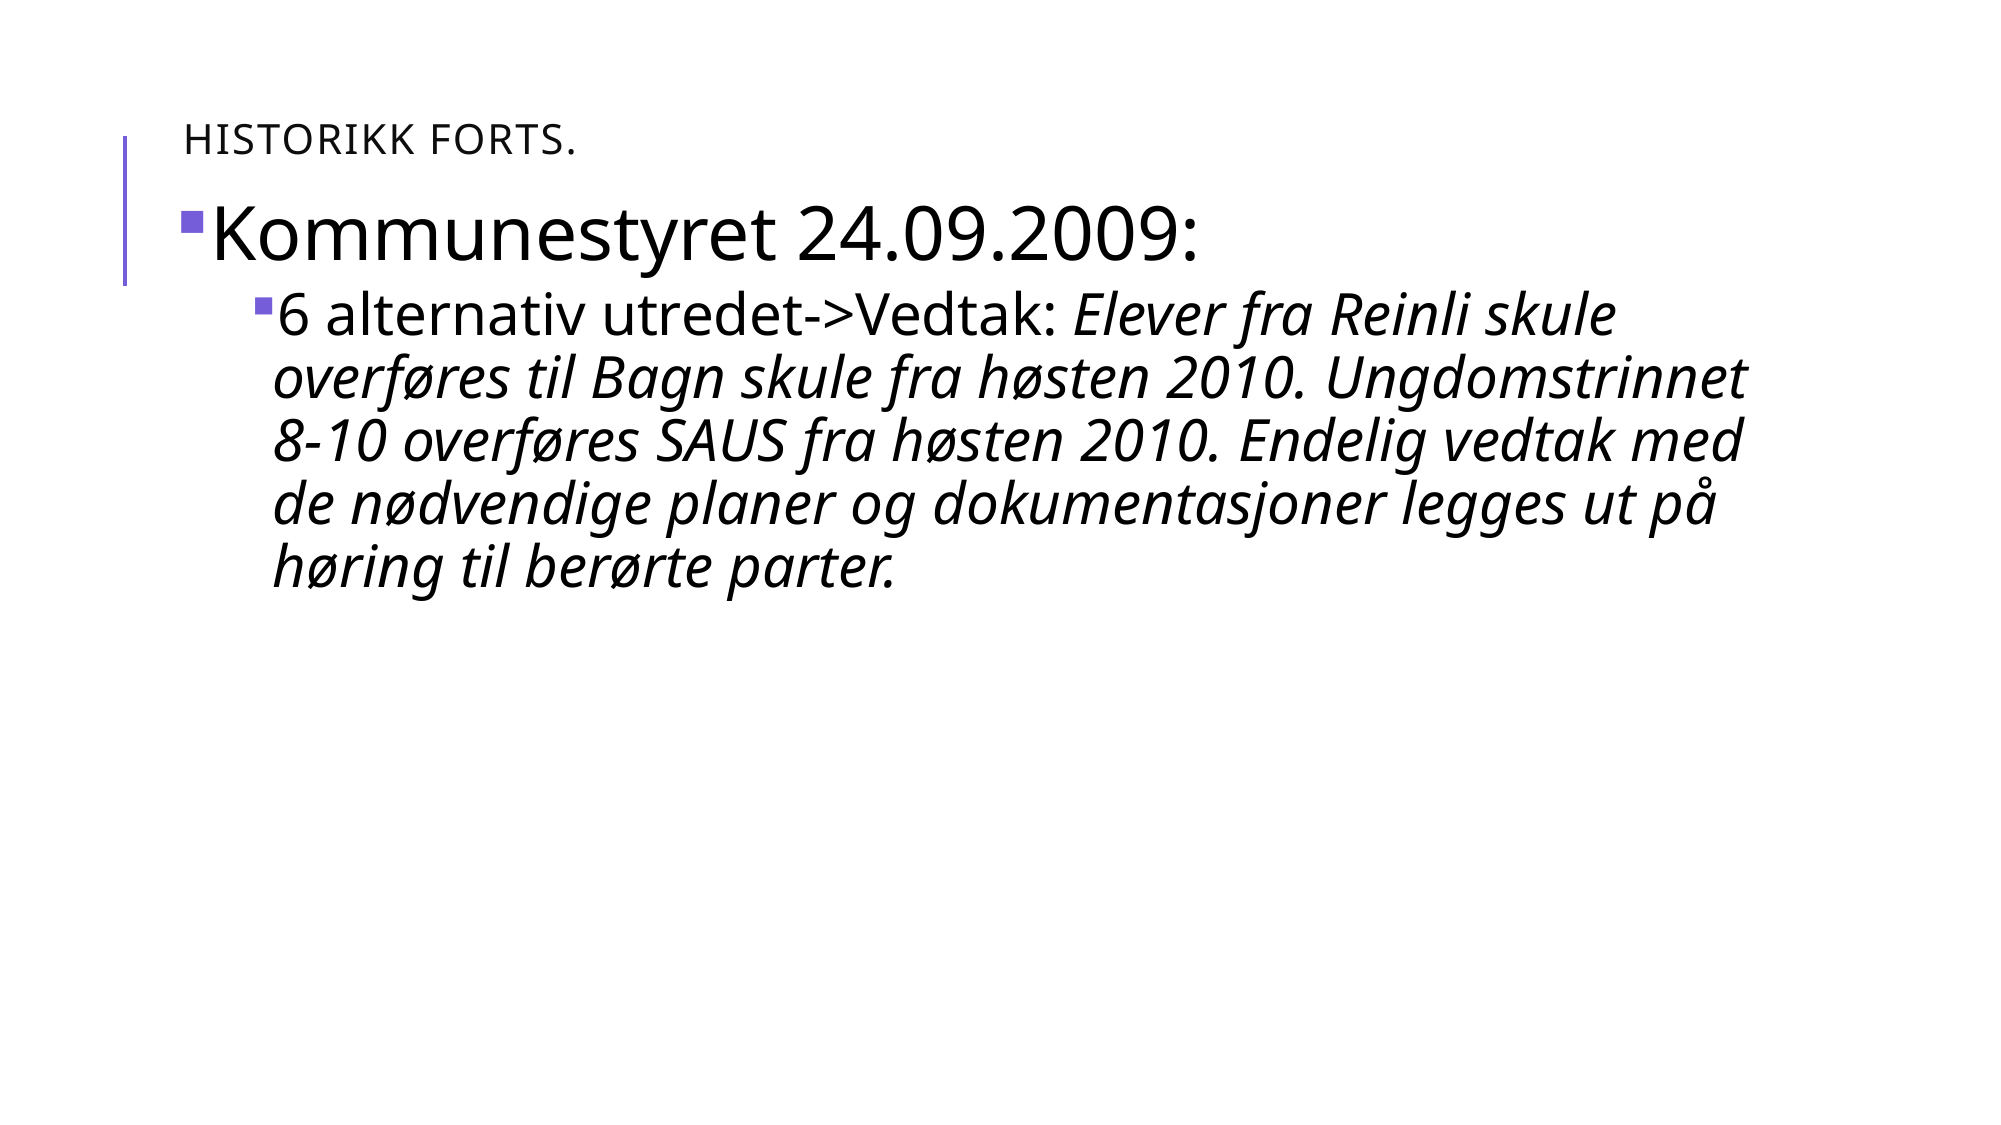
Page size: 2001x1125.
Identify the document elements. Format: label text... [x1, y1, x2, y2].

list Kommunestyret 24.09.2009: 6 alternativ utredet->Vedtak: Elever fra Reinli skule overføres til Bagn skule fra høsten 2010. Ungdomstrinnet 8-10 overføres SAUS fra høsten 2010. Endelig vedtak med de nødvendige planer og dokumentasjoner legges ut på høring til berørte parter. [168, 188, 1763, 1035]
title Historikk forts. [168, 96, 1763, 188]
